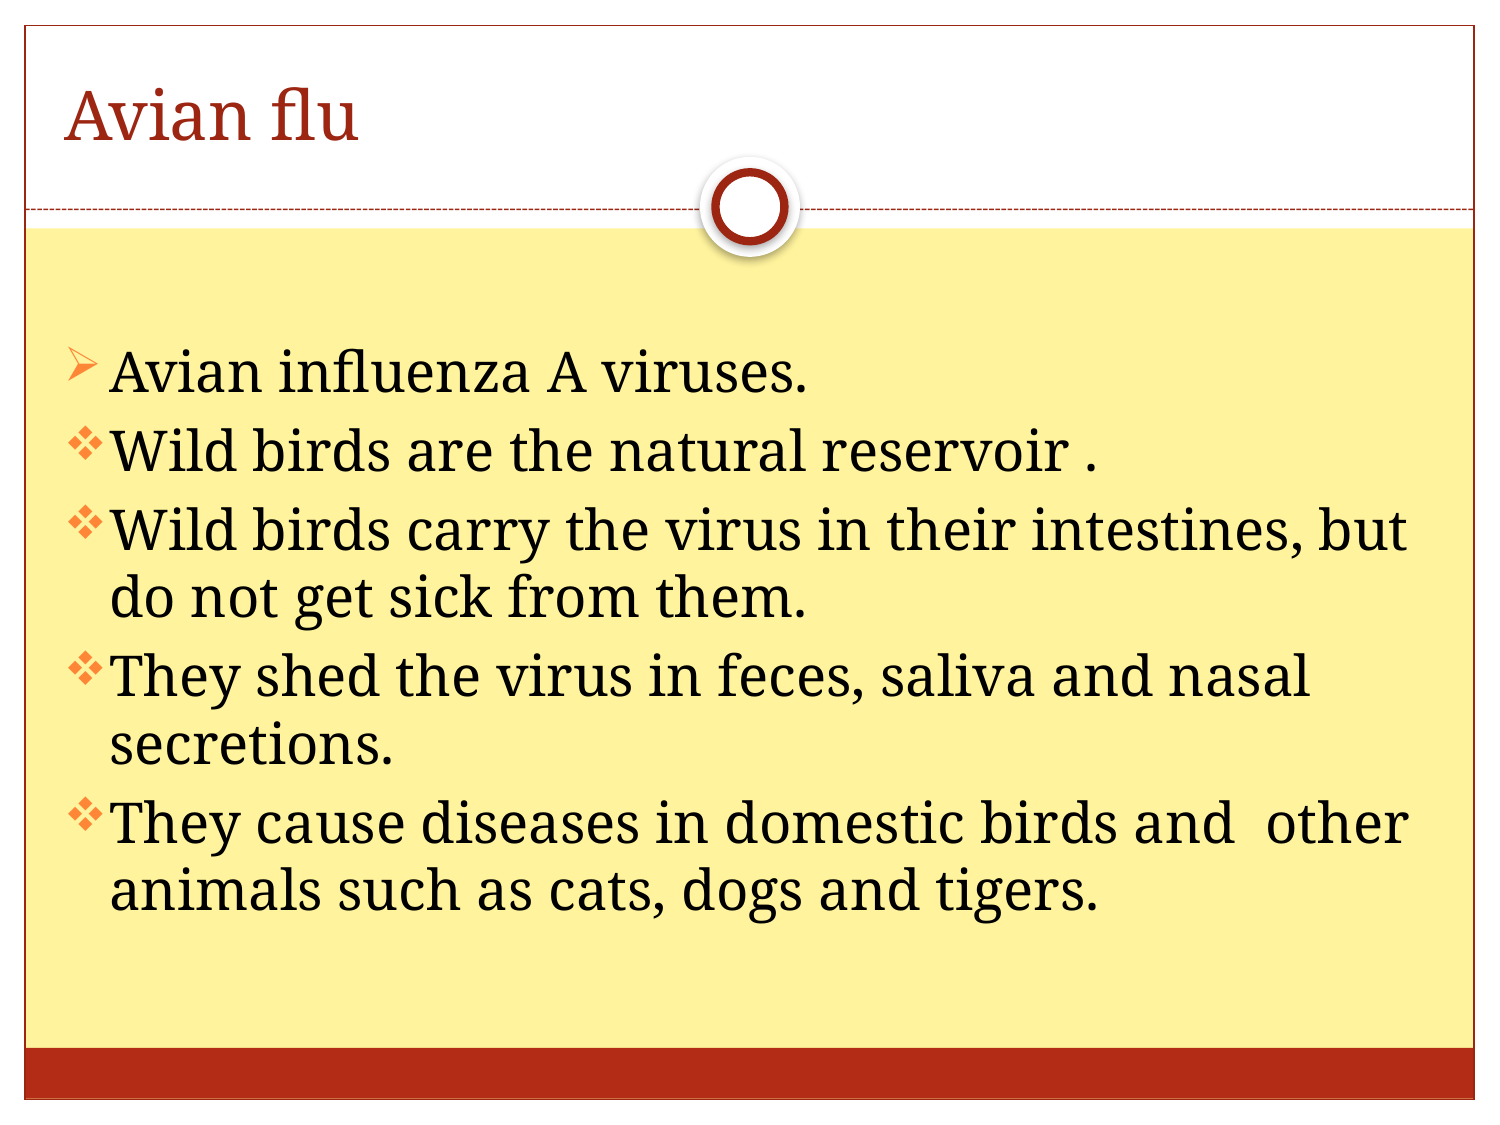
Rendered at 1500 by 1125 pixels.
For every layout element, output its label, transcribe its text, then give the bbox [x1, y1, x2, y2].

title Avian flu [49, 37, 1450, 162]
list Avian influenza A viruses. Wild birds are the natural reservoir . Wild birds carry the virus in their intestines, but do not get sick from them. They shed the virus in feces, saliva and nasal secretions. They cause diseases in domestic birds and other animals such as cats, dogs and tigers. [49, 250, 1445, 1001]
